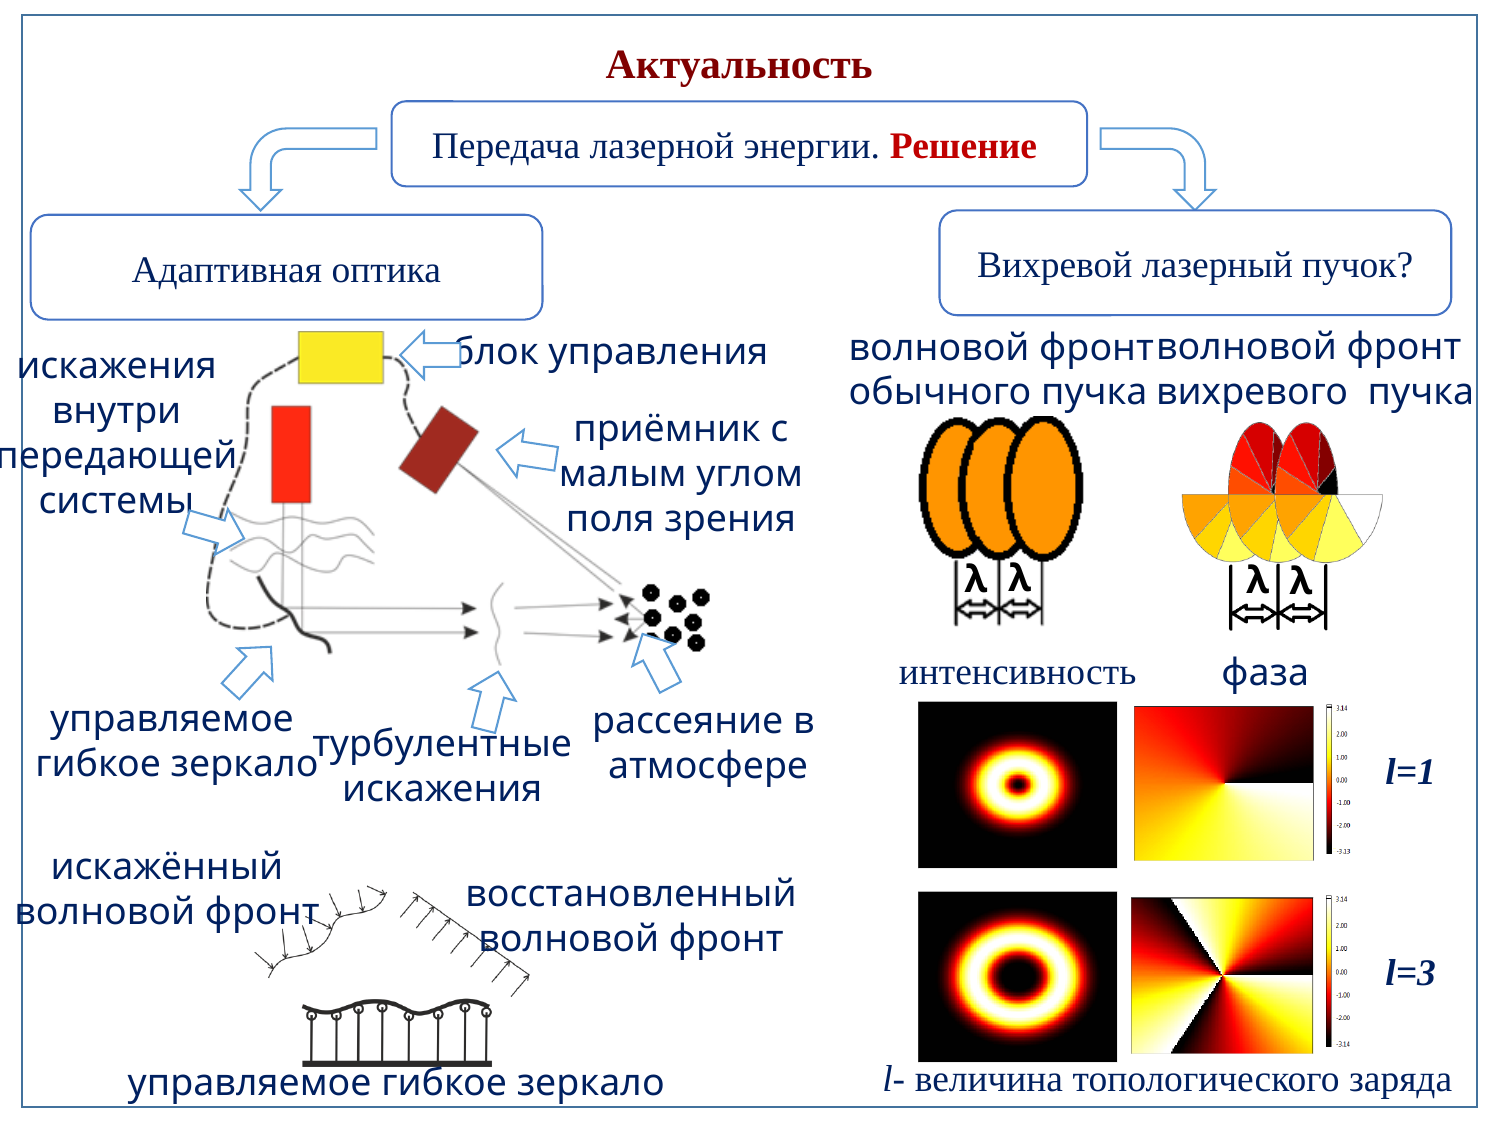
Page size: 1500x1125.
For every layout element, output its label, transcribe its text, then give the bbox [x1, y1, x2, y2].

picture [916, 890, 1119, 1063]
text_box искажённый волновой фронт [0, 834, 335, 940]
text_box [646, 669, 683, 695]
text_box Адаптивная оптика [29, 213, 544, 321]
text_box l=3 [1370, 940, 1451, 1046]
text_box [181, 509, 206, 541]
text_box Передача лазерной энергии. Решение [390, 100, 1089, 188]
text_box волновой фронт вихревого пучка [1141, 314, 1490, 420]
text_box l=1 [1370, 739, 1451, 800]
text_box блок управления [437, 319, 784, 380]
text_box рассеяние в атмосфере [577, 688, 840, 793]
picture [1132, 701, 1363, 862]
text_box управляемое гибкое зеркало [20, 686, 334, 792]
text_box искажения внутри передающей системы [0, 333, 206, 528]
picture [915, 416, 1085, 631]
text_box фаза [1206, 640, 1324, 701]
text_box [1099, 127, 1218, 209]
picture [254, 885, 530, 1067]
text_box турбулентные искажения [297, 711, 588, 816]
text_box интенсивность [884, 640, 1152, 700]
text_box восстановленный волновой фронт [450, 861, 812, 966]
text_box [220, 669, 274, 701]
text_box Вихревой лазерный пучок? [938, 209, 1453, 315]
text_box [466, 670, 518, 735]
picture [1176, 417, 1393, 640]
text_box Актуальность [11, 29, 1468, 94]
picture [1129, 892, 1363, 1055]
text_box управляемое гибкое зеркало [112, 1050, 680, 1111]
text_box [237, 127, 378, 212]
picture [206, 331, 724, 669]
text_box приёмник с малым углом поля зрения [724, 396, 818, 547]
picture [916, 700, 1119, 869]
text_box волновой фронт обычного пучка [833, 315, 1141, 420]
text_box l- величина топологического заряда [788, 1046, 1468, 1107]
text_box [21, 14, 1478, 1108]
